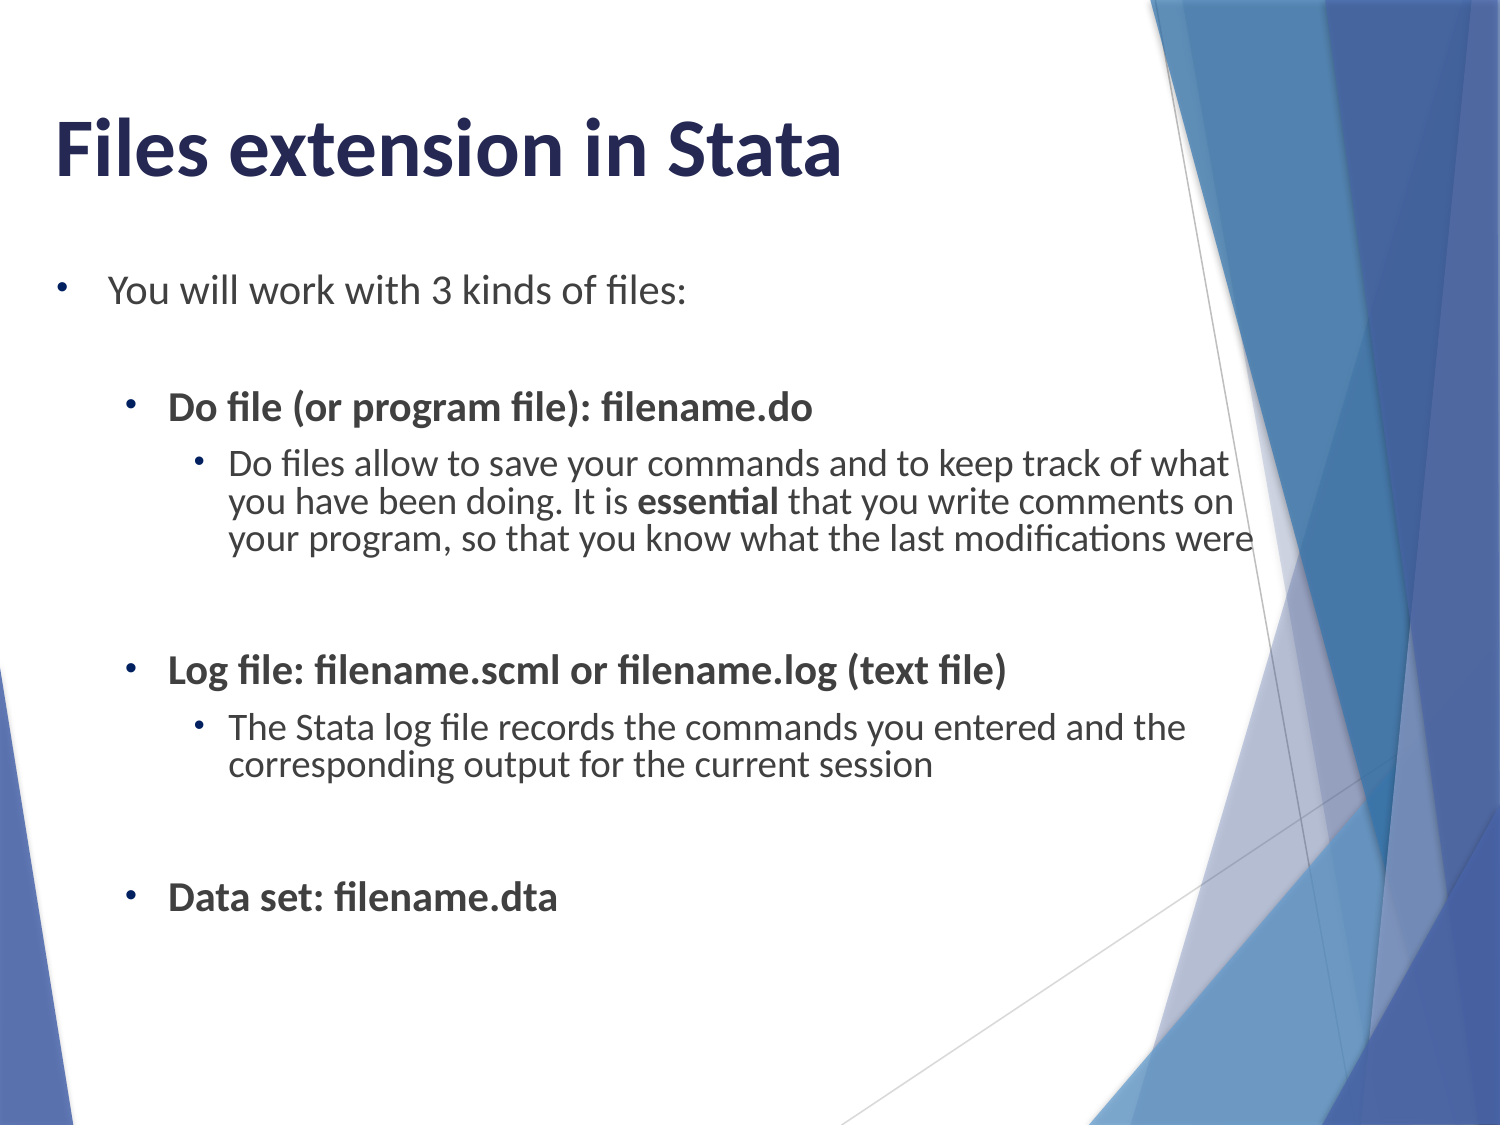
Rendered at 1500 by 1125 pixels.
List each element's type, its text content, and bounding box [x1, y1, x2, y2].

text_box Files extension in Stata [41, 85, 1435, 201]
list You will work with 3 kinds of files: Do file (or program file): filename.do Do files allow to save your commands and to keep track of what you have been doing. It is essential that you write comments on your program, so that you know what the last modifications were Log file: filename.scml or filename.log (text file) The Stata log file records the commands you entered and the corresponding output for the current session Data set: filename.dta [41, 264, 1299, 938]
